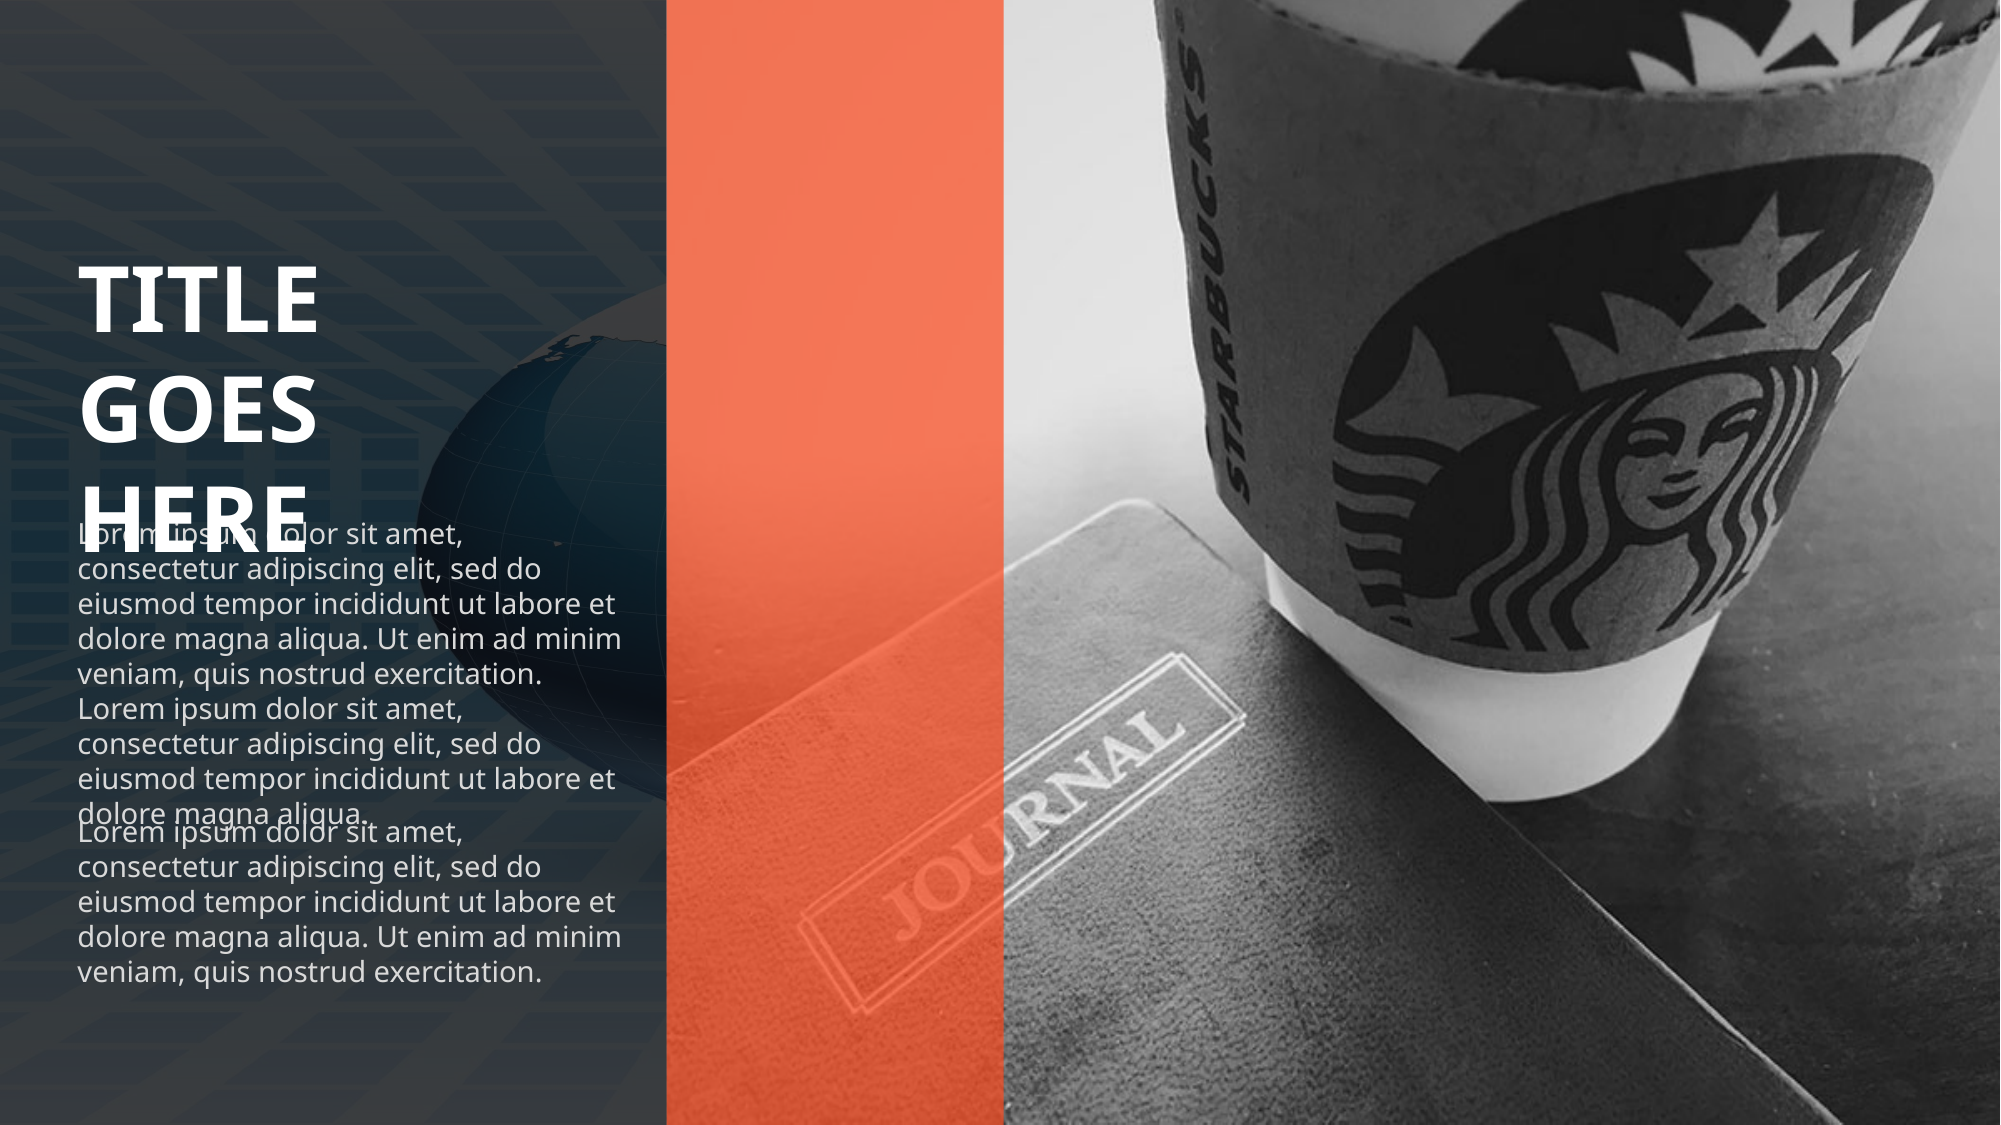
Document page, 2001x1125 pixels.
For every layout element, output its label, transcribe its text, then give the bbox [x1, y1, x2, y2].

text_box Lorem ipsum dolor sit amet, consectetur adipiscing elit, sed do eiusmod tempor incididunt ut labore et dolore magna aliqua. Ut enim ad minim veniam, quis nostrud exercitation. Lorem ipsum dolor sit amet, consectetur adipiscing elit, sed do eiusmod tempor incididunt ut labore et dolore magna aliqua. [62, 507, 643, 805]
text_box Lorem ipsum dolor sit amet, consectetur adipiscing elit, sed do eiusmod tempor incididunt ut labore et dolore magna aliqua. Ut enim ad minim veniam, quis nostrud exercitation. [62, 805, 643, 996]
text_box TITLE GOES HERE [62, 233, 549, 578]
text_box [1005, 0, 2000, 1125]
text_box [666, 0, 1005, 1125]
